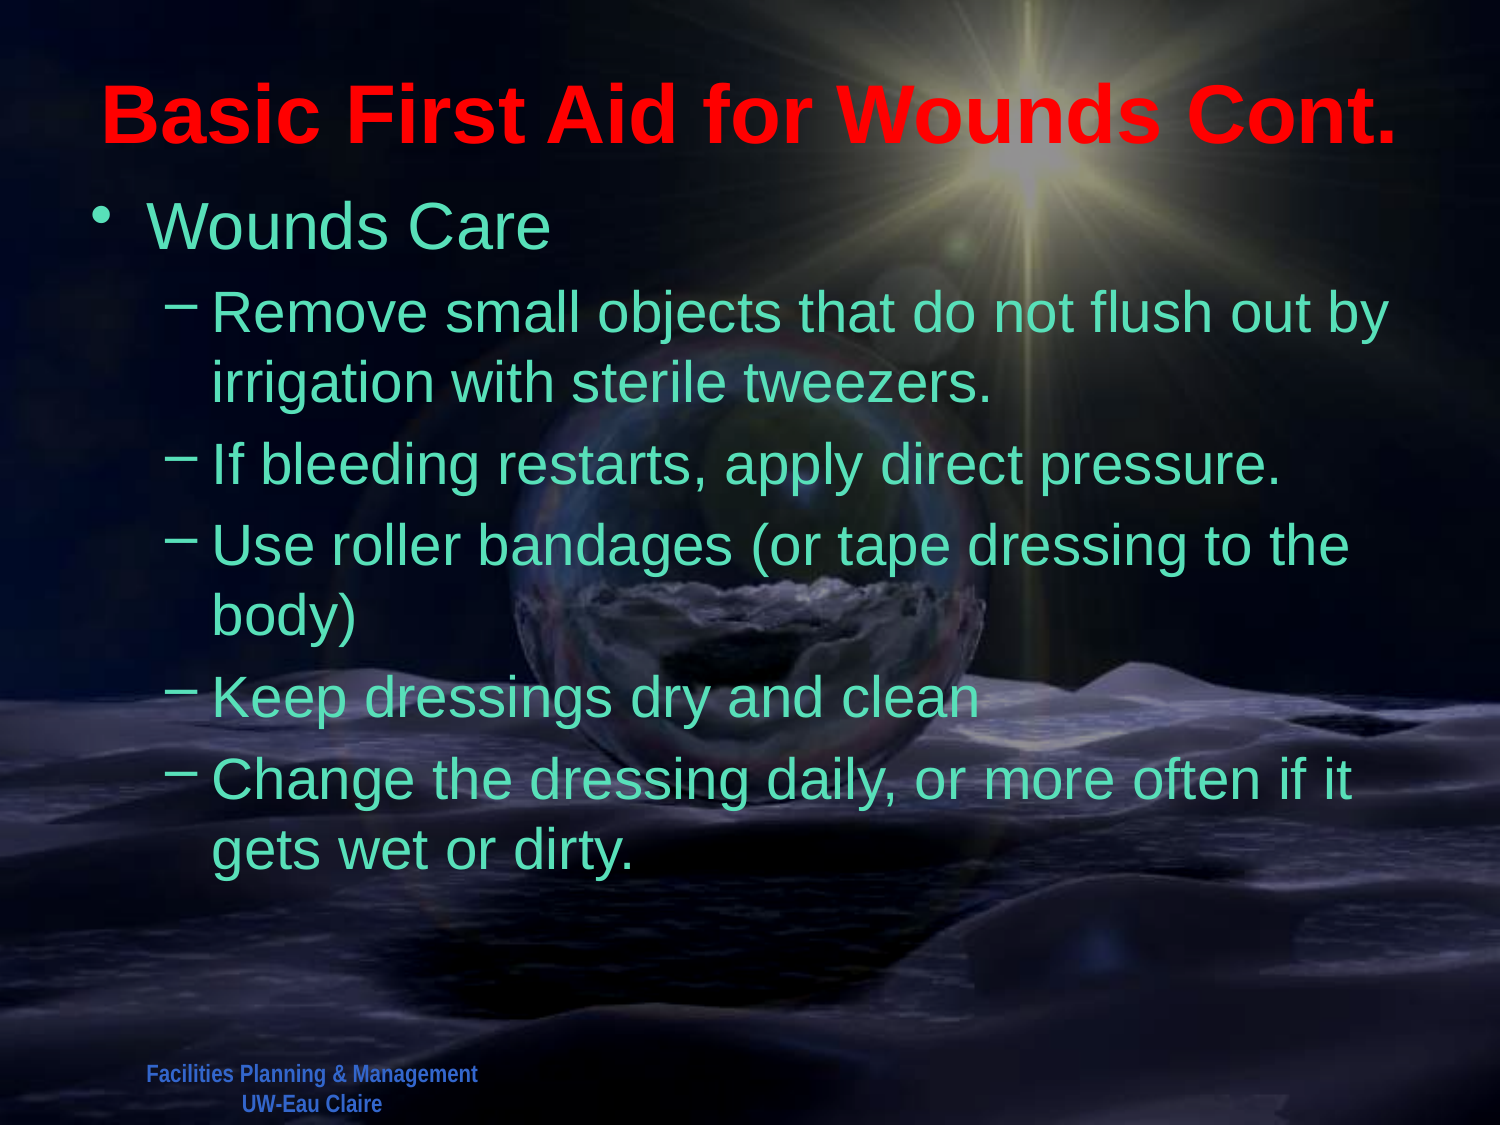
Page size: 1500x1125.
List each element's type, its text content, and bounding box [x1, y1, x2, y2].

list Wounds Care Remove small objects that do not flush out by irrigation with sterile tweezers. If bleeding restarts, apply direct pressure. Use roller bandages (or tape dressing to the body) Keep dressings dry and clean Change the dressing daily, or more often if it gets wet or dirty. [74, 174, 1426, 1006]
picture [0, 0, 1500, 1125]
title Basic First Aid for Wounds Cont. [74, 44, 1426, 174]
footer Facilities Planning & Management UW-Eau Claire [75, 1050, 550, 1125]
